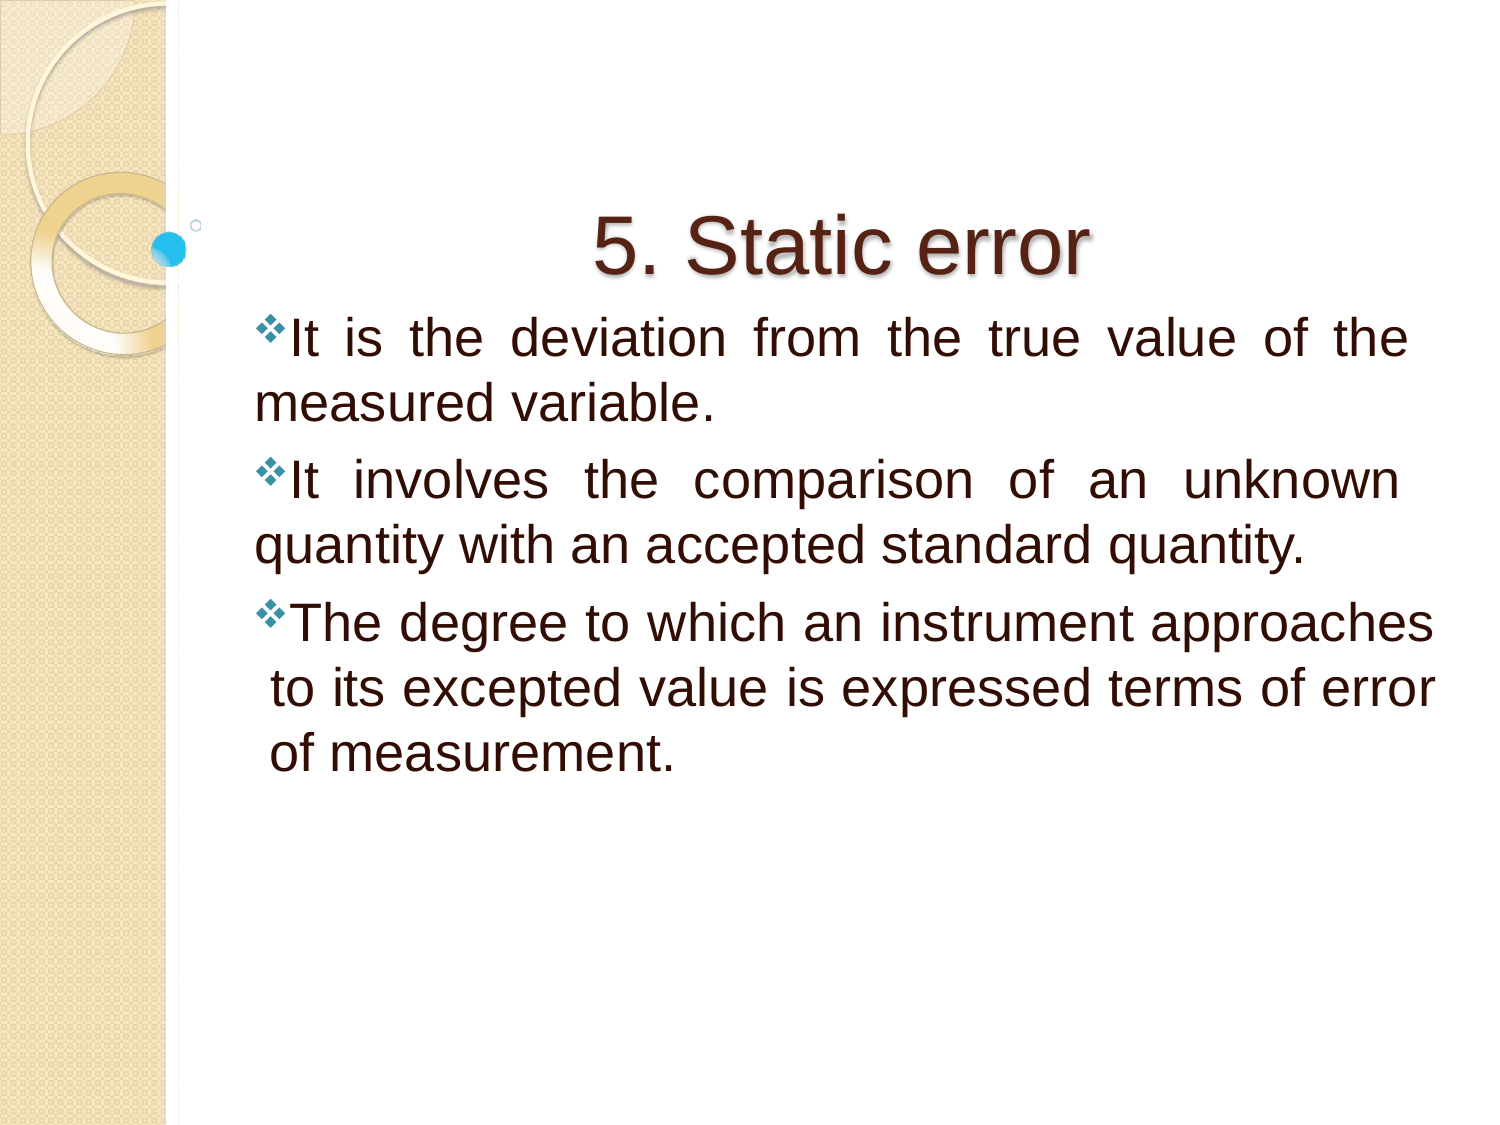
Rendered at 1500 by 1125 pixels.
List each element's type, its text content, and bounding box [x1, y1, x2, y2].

text_box It is the deviation from the true value of the measured variable. It involves the comparison of an unknown quantity with an accepted standard quantity. The degree to which an instrument approaches to its excepted value is expressed terms of error of measurement. [252, 299, 1438, 782]
title 5. Static error [590, 188, 1095, 299]
text_box [536, 165, 1149, 299]
picture [0, 0, 202, 1125]
